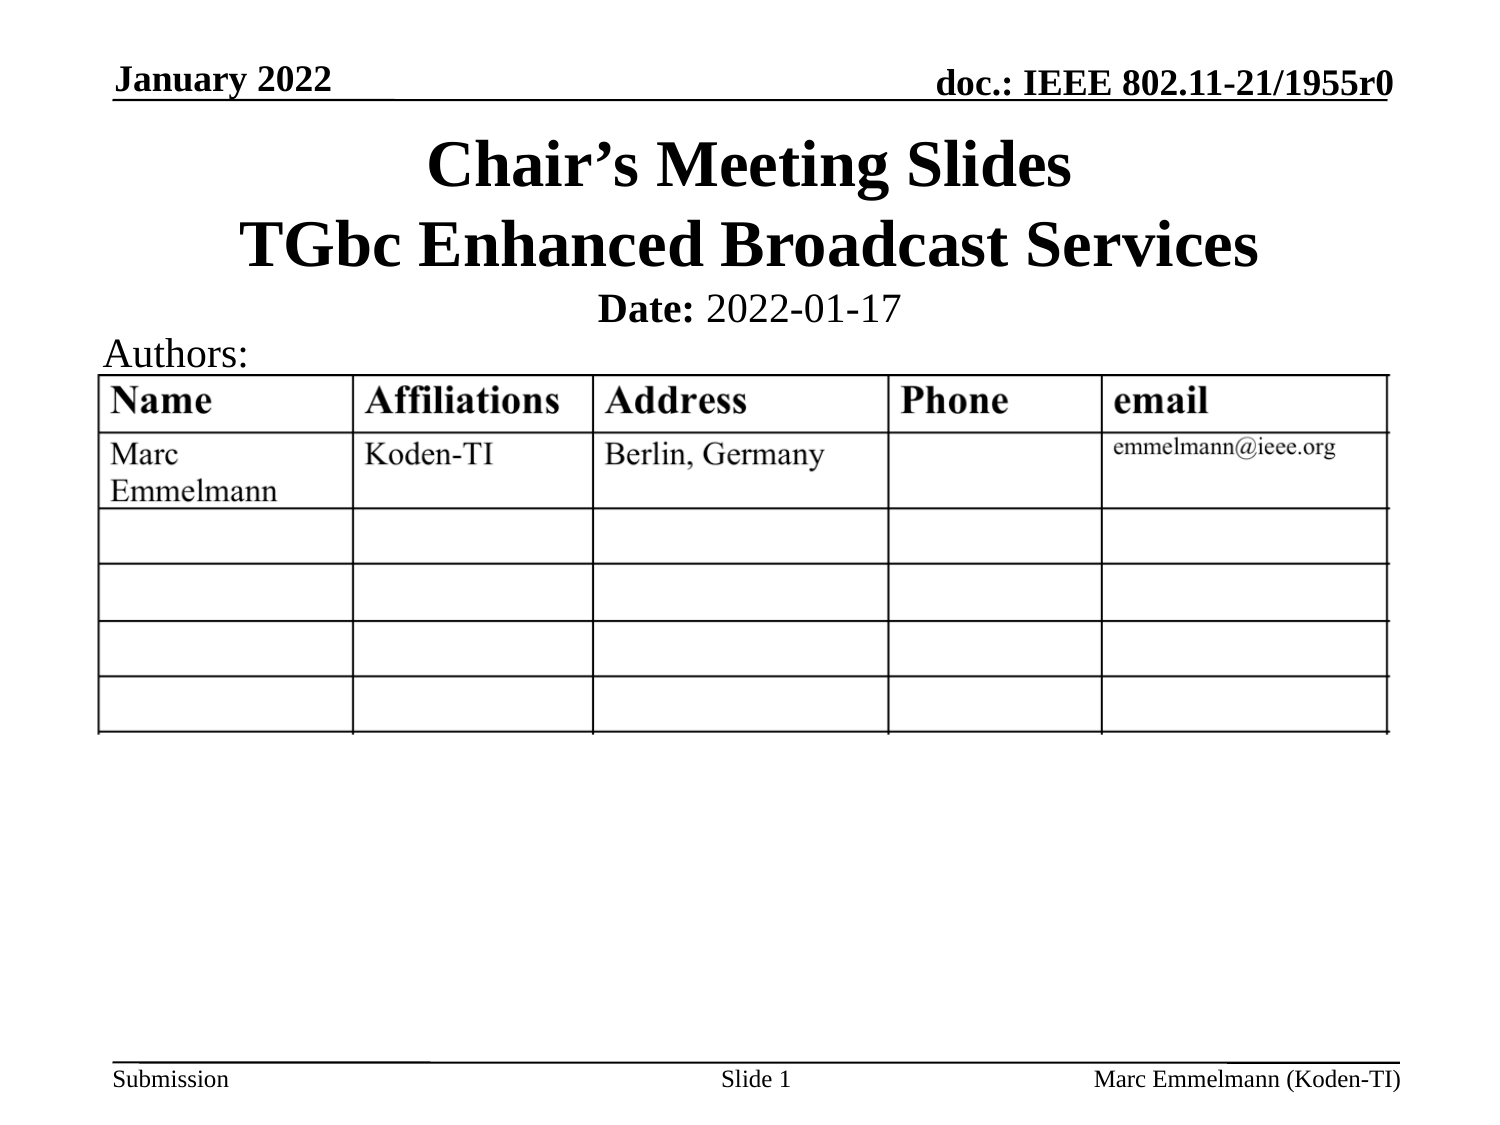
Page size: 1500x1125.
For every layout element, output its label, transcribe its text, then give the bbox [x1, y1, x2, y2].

footer Marc Emmelmann (Koden-TI) [902, 1061, 1402, 1093]
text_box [83, 374, 1417, 780]
title Chair’s Meeting Slides TGbc Enhanced Broadcast Services [112, 112, 1388, 272]
text_box Authors: [87, 318, 325, 373]
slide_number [114, 54, 493, 100]
list Date: 2022-01-17 [112, 272, 1388, 339]
slide_number Slide 1 [712, 1061, 800, 1123]
